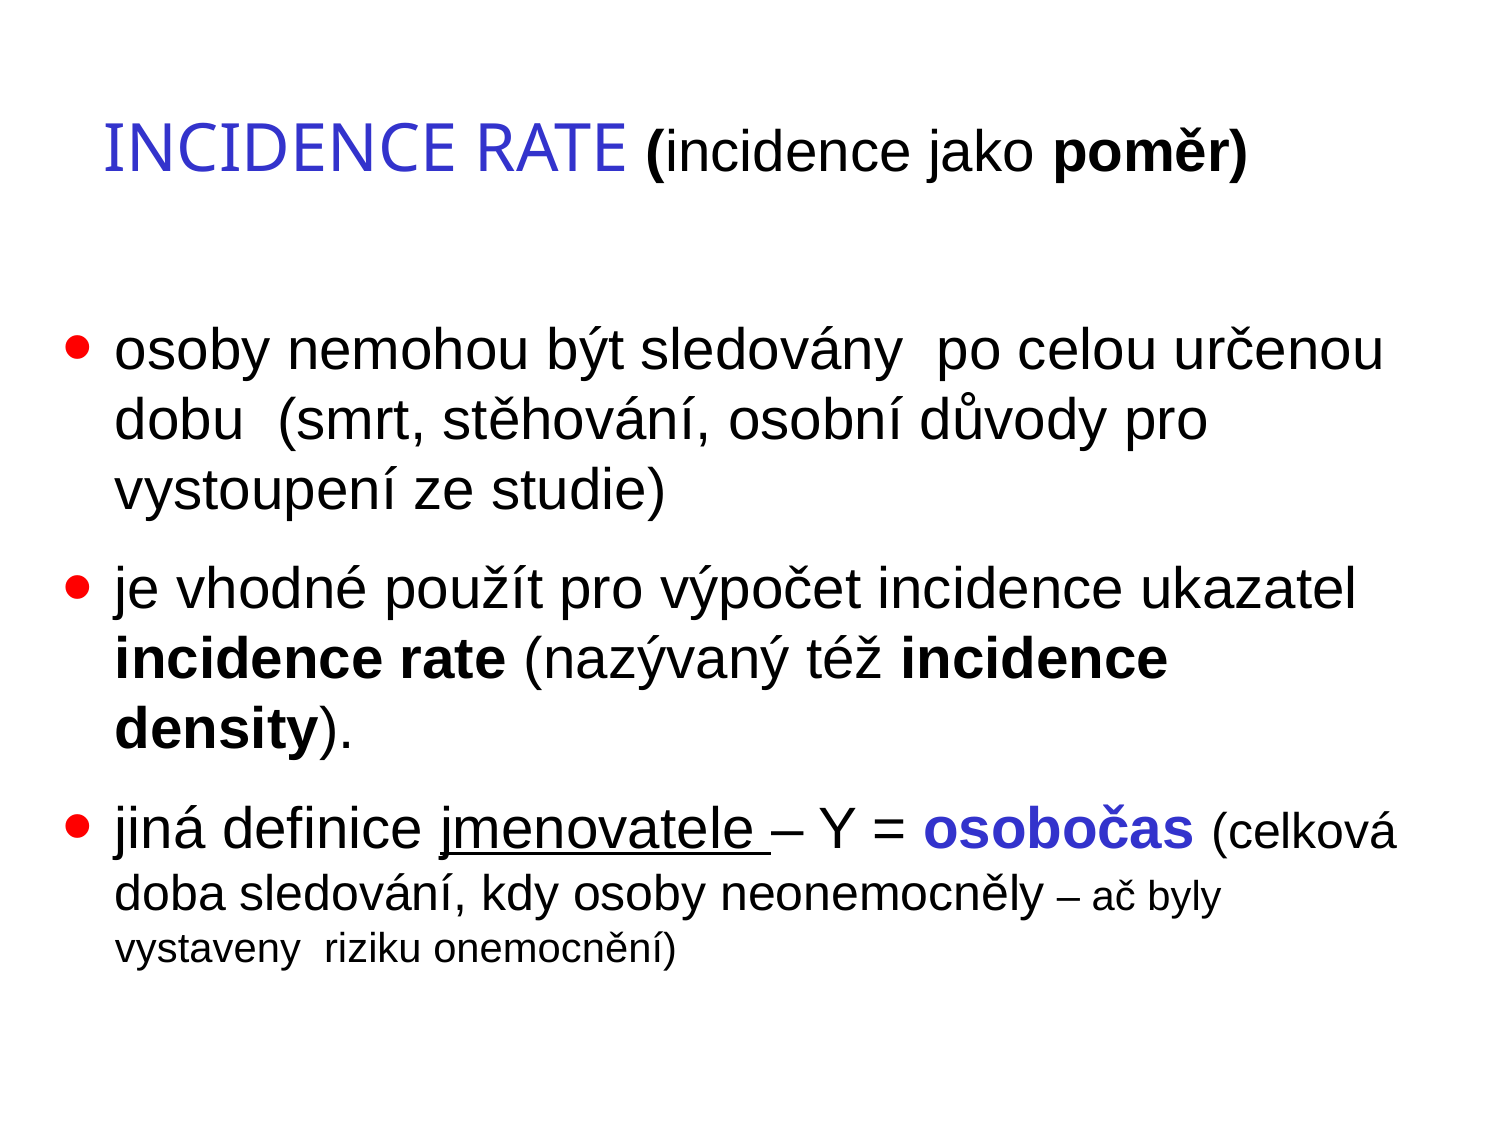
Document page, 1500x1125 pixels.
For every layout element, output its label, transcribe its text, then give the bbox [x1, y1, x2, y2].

text_box osoby nemohou být sledovány po celou určenou dobu (smrt, stěhování, osobní důvody pro vystoupení ze studie) je vhodné použít pro výpočet incidence ukazatel incidence rate (nazývaný též incidence density). jiná definice jmenovatele – Y = osobočas (celková doba sledování, kdy osoby neonemocněly – ač byly vystaveny riziku onemocnění) [29, 196, 1418, 1071]
title INCIDENCE RATE (incidence jako poměr) [88, 89, 1418, 196]
